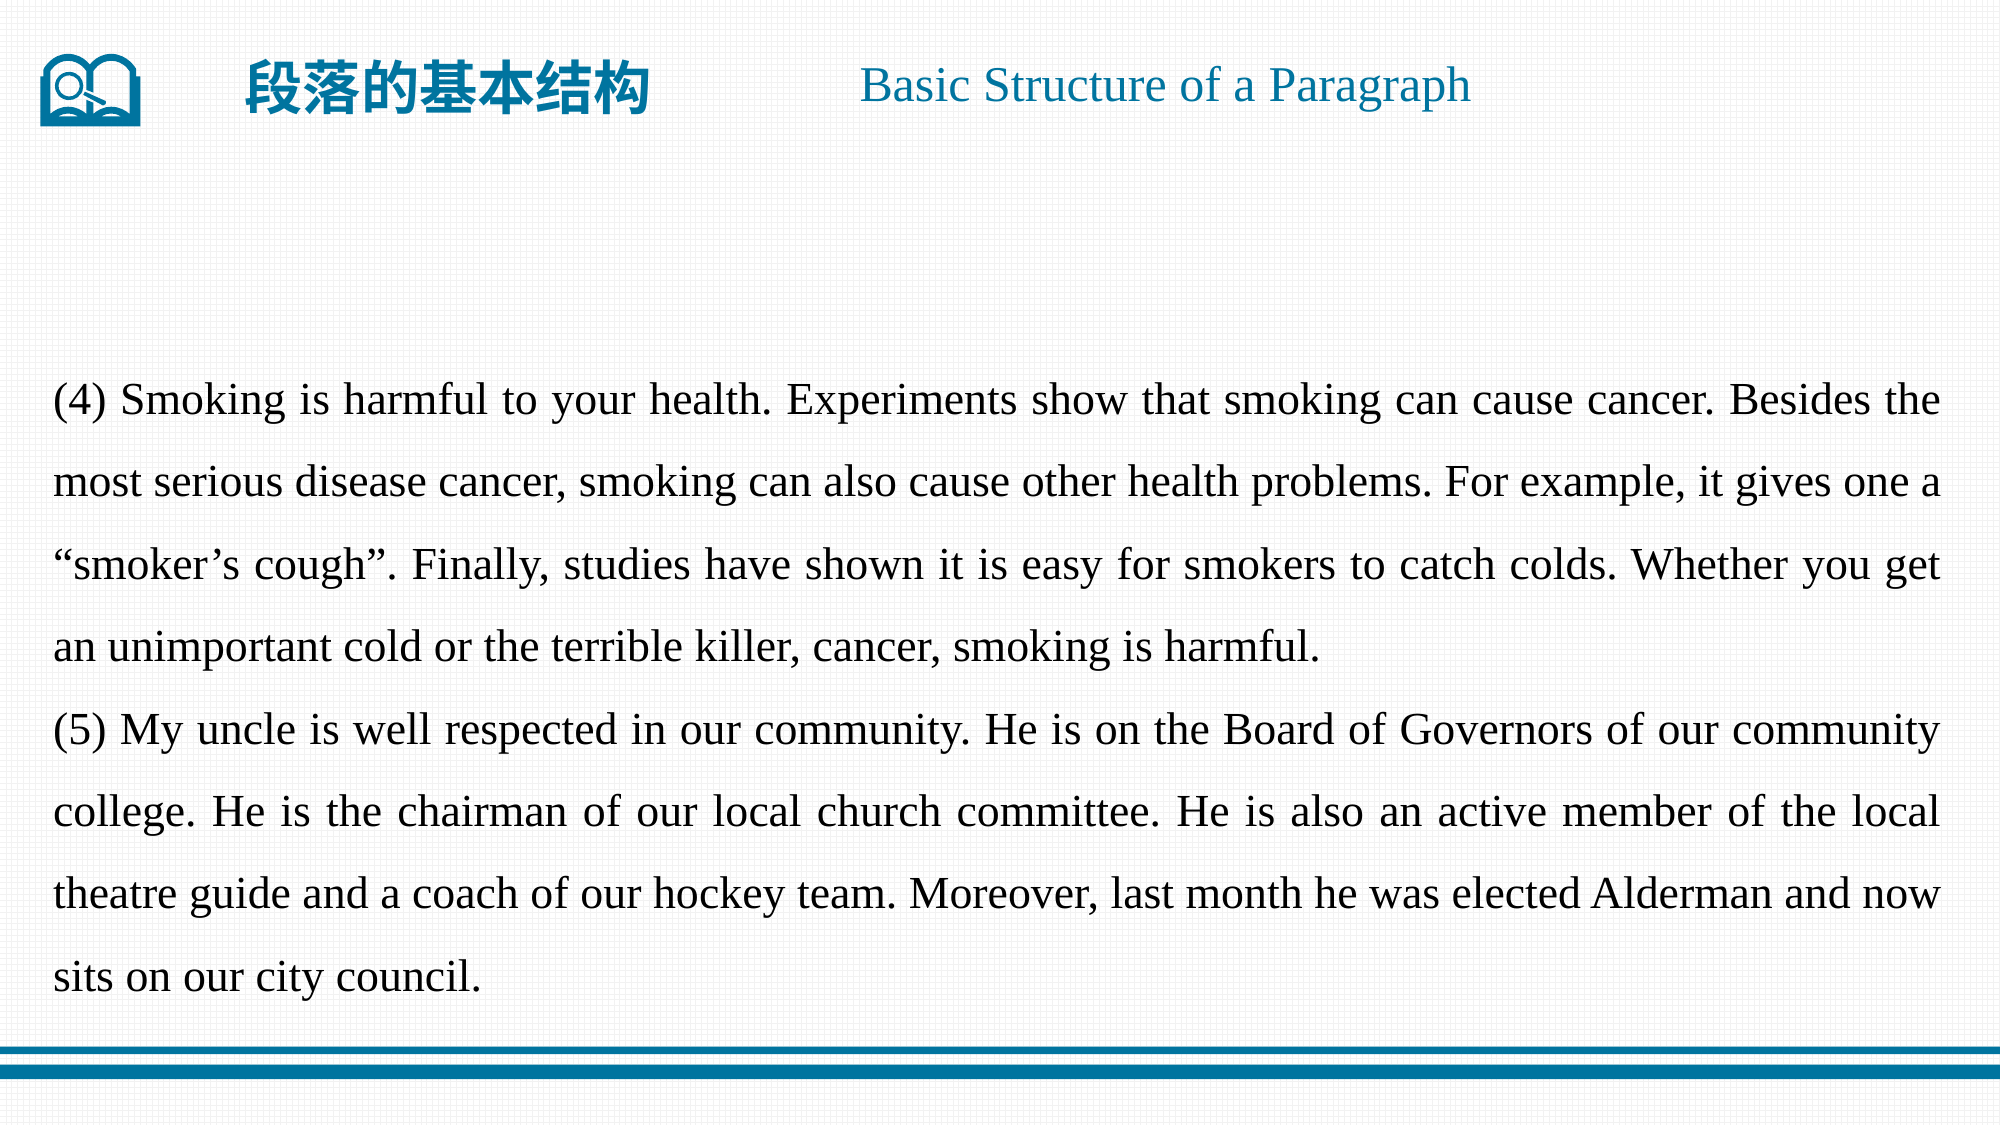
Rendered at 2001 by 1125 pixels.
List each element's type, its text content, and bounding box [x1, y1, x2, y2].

text_box (4) Smoking is harmful to your health. Experiments show that smoking can cause cancer. Besides the most serious disease cancer, smoking can also cause other health problems. For example, it gives one a “smoker’s cough”. Finally, studies have shown it is easy for smokers to catch colds. Whether you get an unimportant cold or the terrible killer, cancer, smoking is harmful. (5) My uncle is well respected in our community. He is on the Board of Governors of our community college. He is the chairman of our local church committee. He is also an active member of the local theatre guide and a coach of our hockey team. Moreover, last month he was elected Alderman and now sits on our city council. [38, 335, 1958, 1006]
text_box 段落的基本结构 [0, 43, 897, 129]
text_box Basic Structure of a Paragraph [695, 43, 1636, 119]
